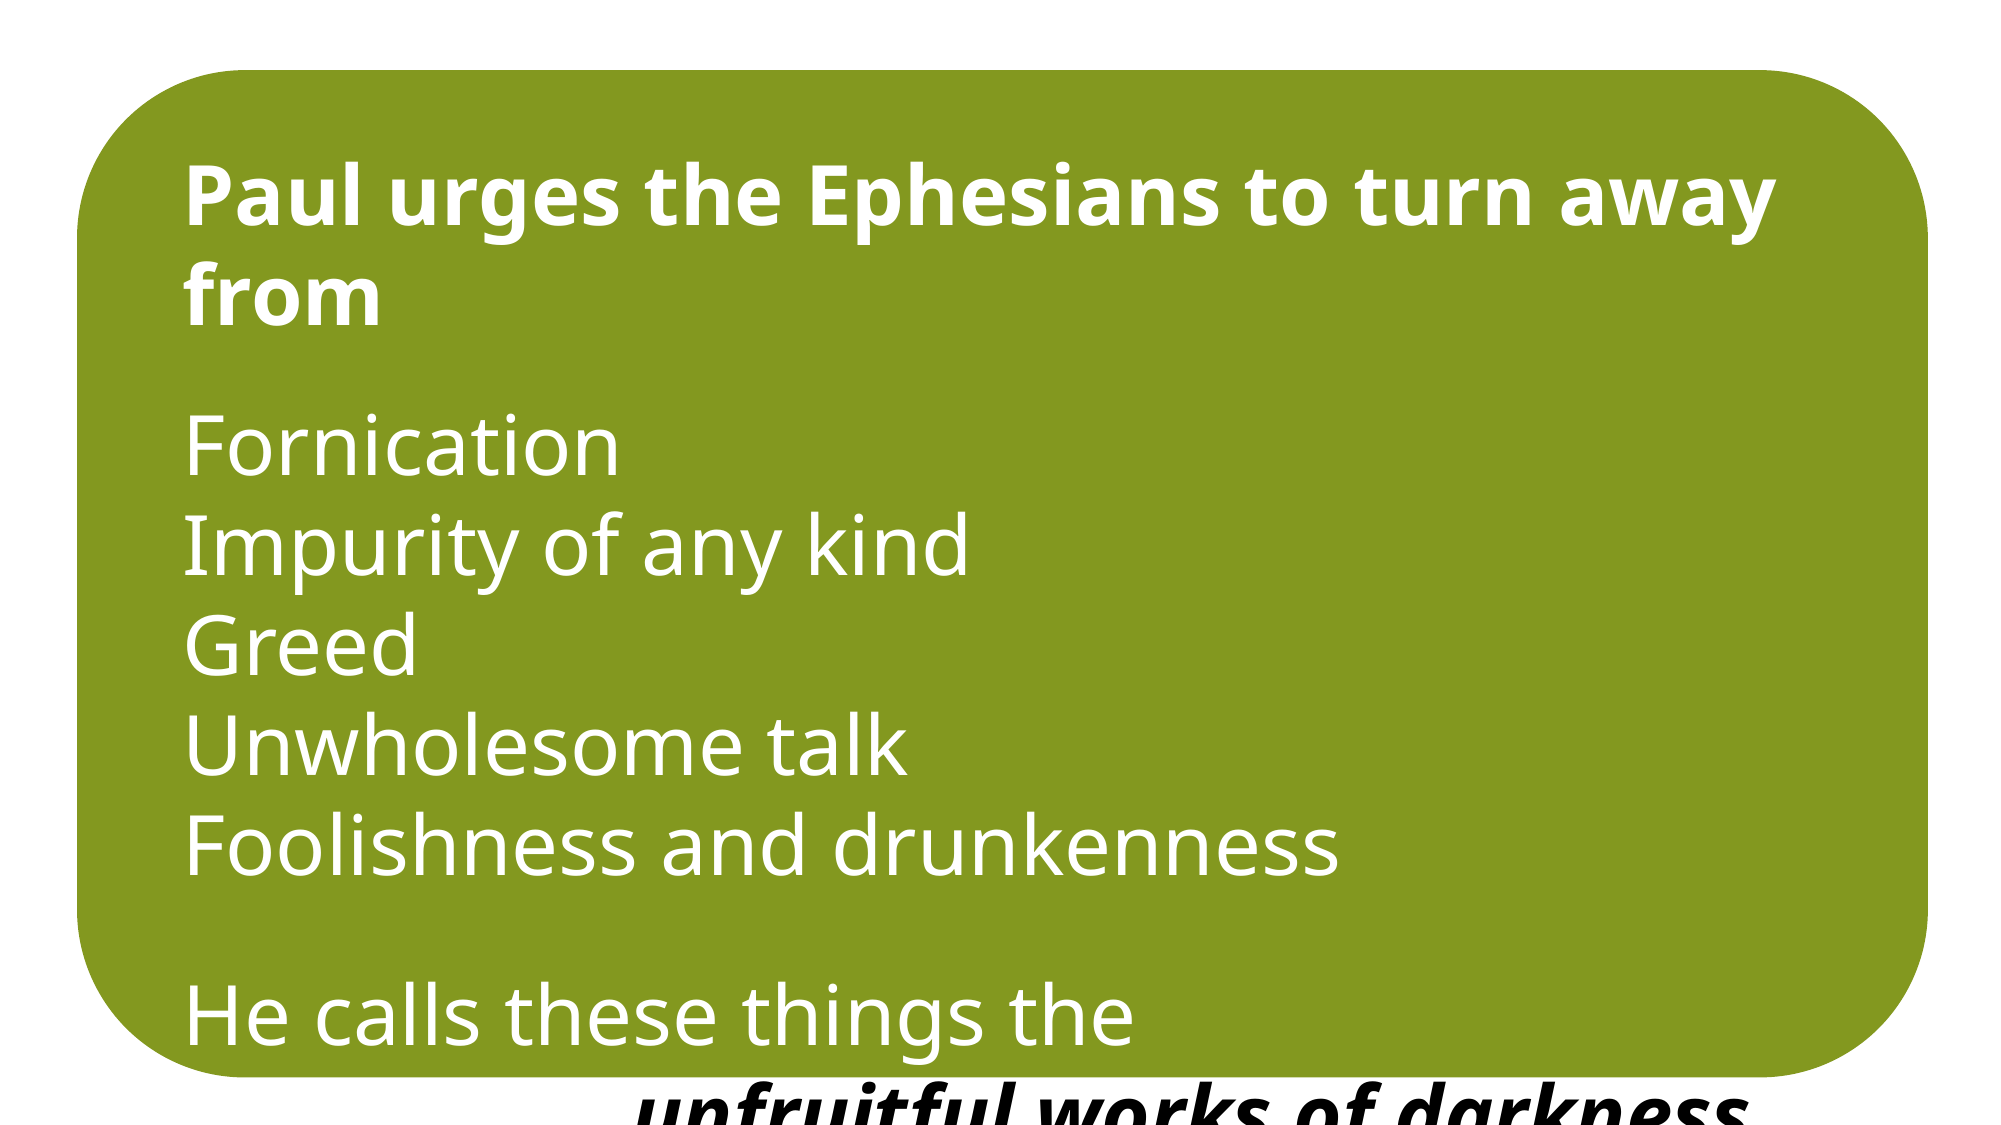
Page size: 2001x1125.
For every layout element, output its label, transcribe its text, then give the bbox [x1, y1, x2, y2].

text_box [75, 69, 1929, 1060]
text_box Paul urges the Ephesians to turn away from Fornication Impurity of any kind Greed Unwholesome talk Foolishness and drunkenness He calls these things the unfruitful works of darkness. [167, 134, 1849, 1125]
